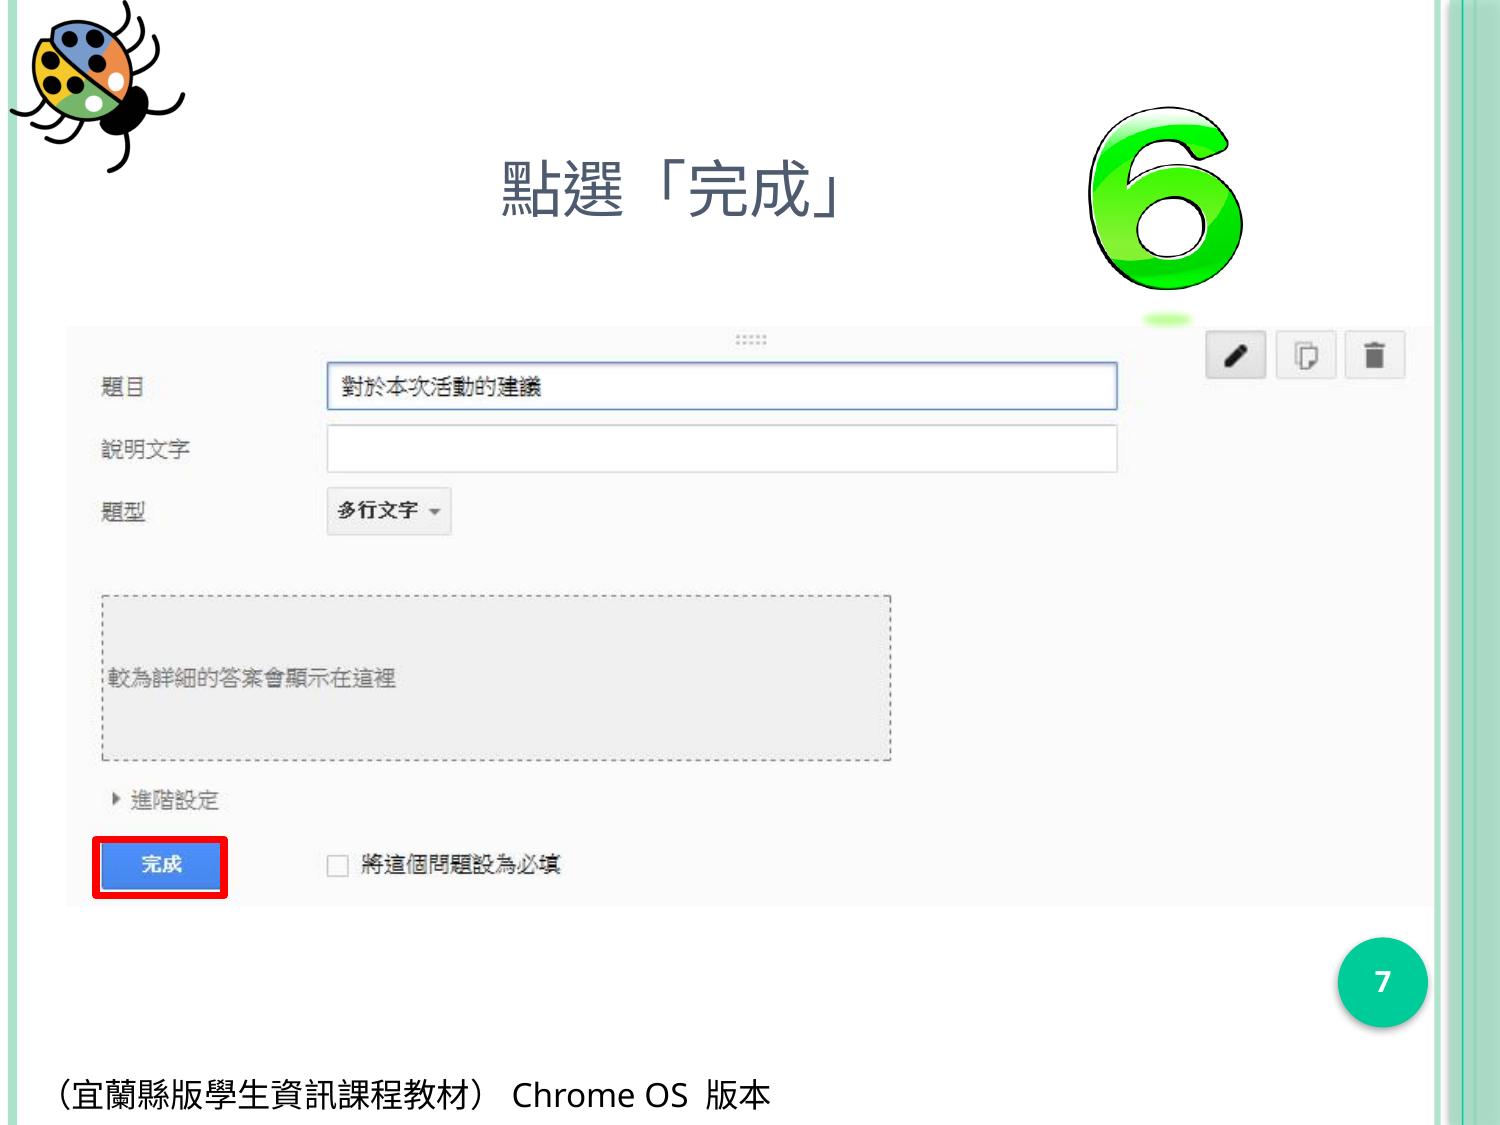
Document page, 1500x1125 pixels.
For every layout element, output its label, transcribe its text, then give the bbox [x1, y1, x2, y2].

picture [65, 93, 1434, 907]
title 點選「完成」 [75, 45, 1300, 233]
slide_number 7 [1333, 940, 1434, 1027]
picture [0, 0, 169, 176]
